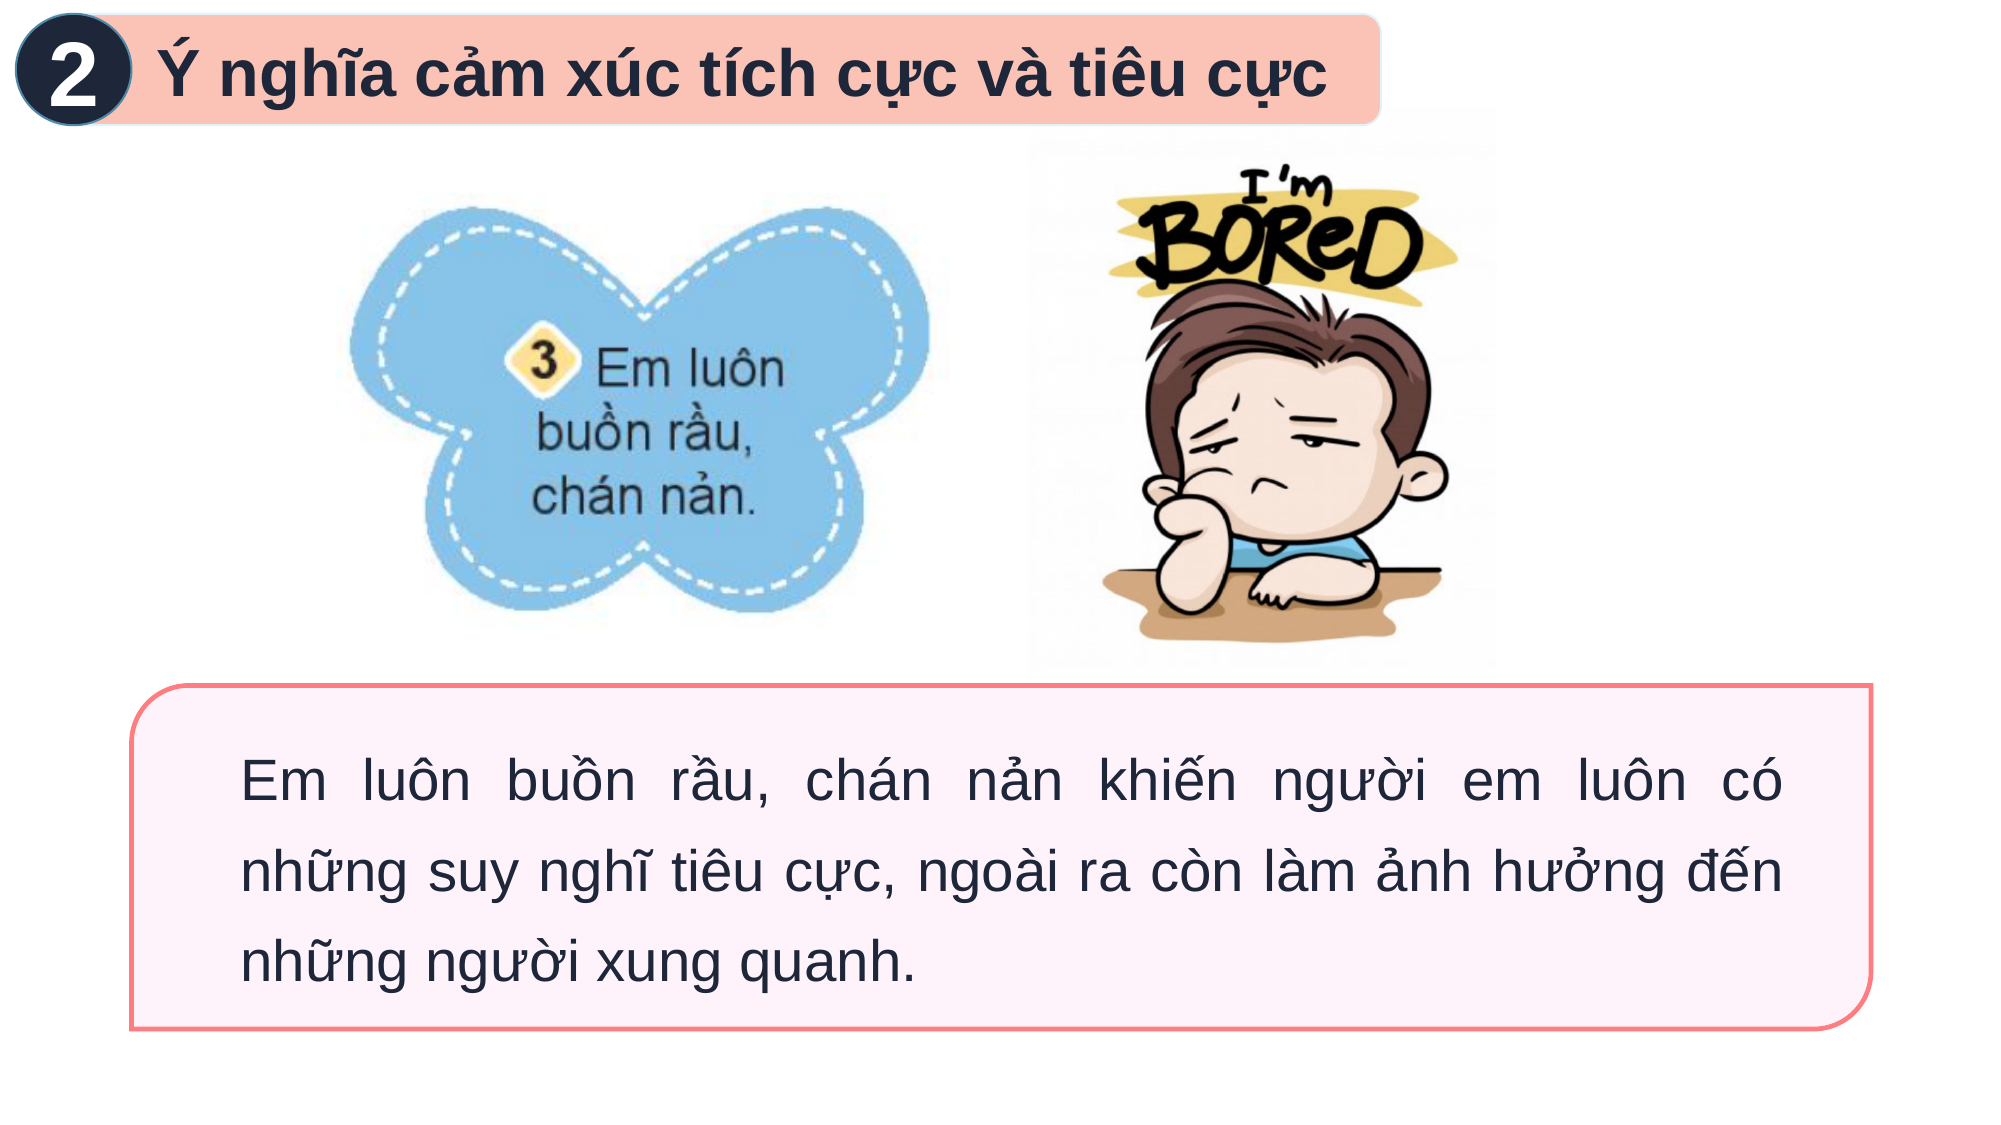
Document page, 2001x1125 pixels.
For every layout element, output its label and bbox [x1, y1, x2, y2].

text_box [15, 13, 1382, 126]
picture [1028, 107, 1497, 684]
text_box [131, 685, 1871, 1030]
picture [335, 189, 985, 638]
